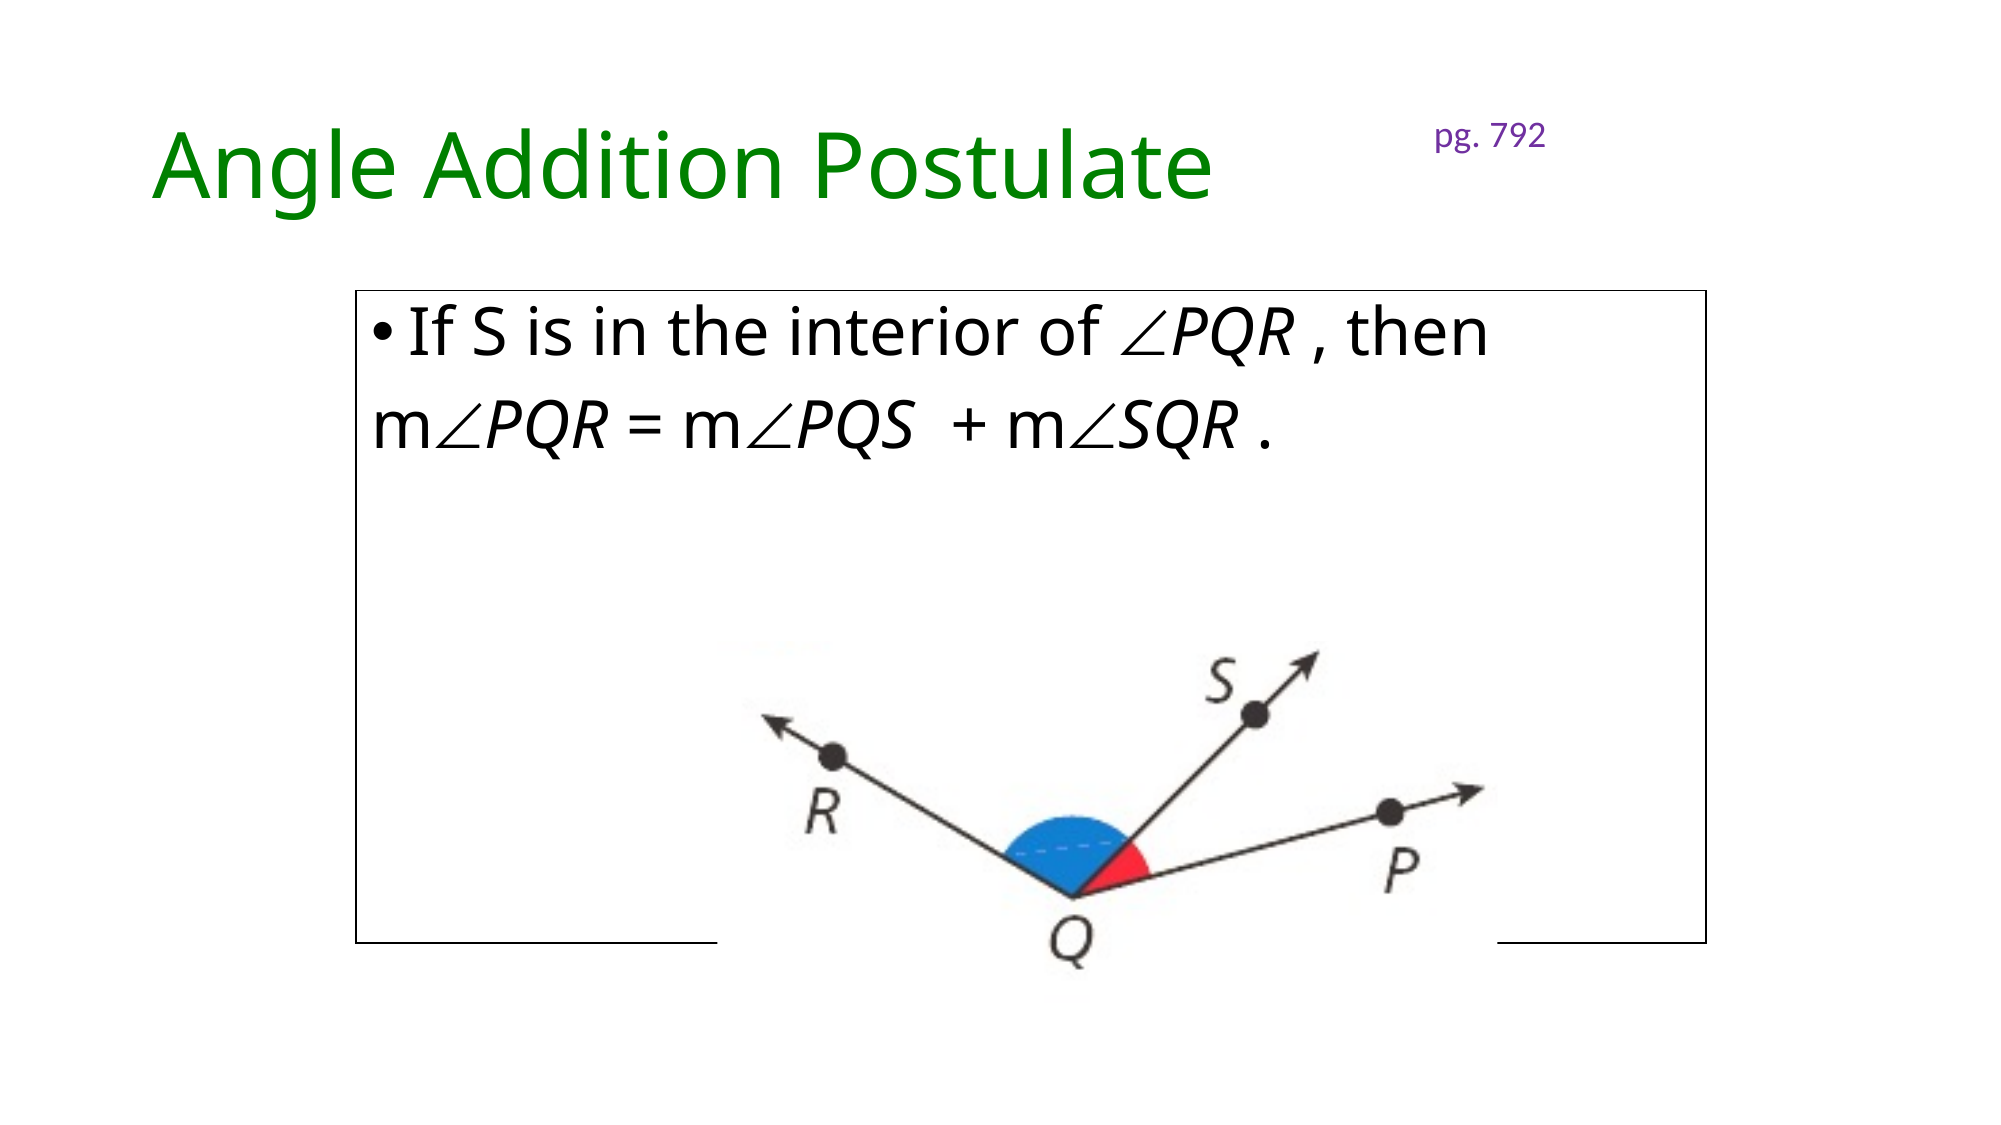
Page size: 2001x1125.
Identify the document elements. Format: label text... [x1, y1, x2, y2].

text_box pg. 792 [1419, 102, 1738, 163]
list If S is in the interior of PQR , then mPQR = mPQS + mSQR . [355, 290, 1706, 944]
picture [717, 641, 1498, 1008]
title Angle Addition Postulate [137, 59, 1863, 278]
